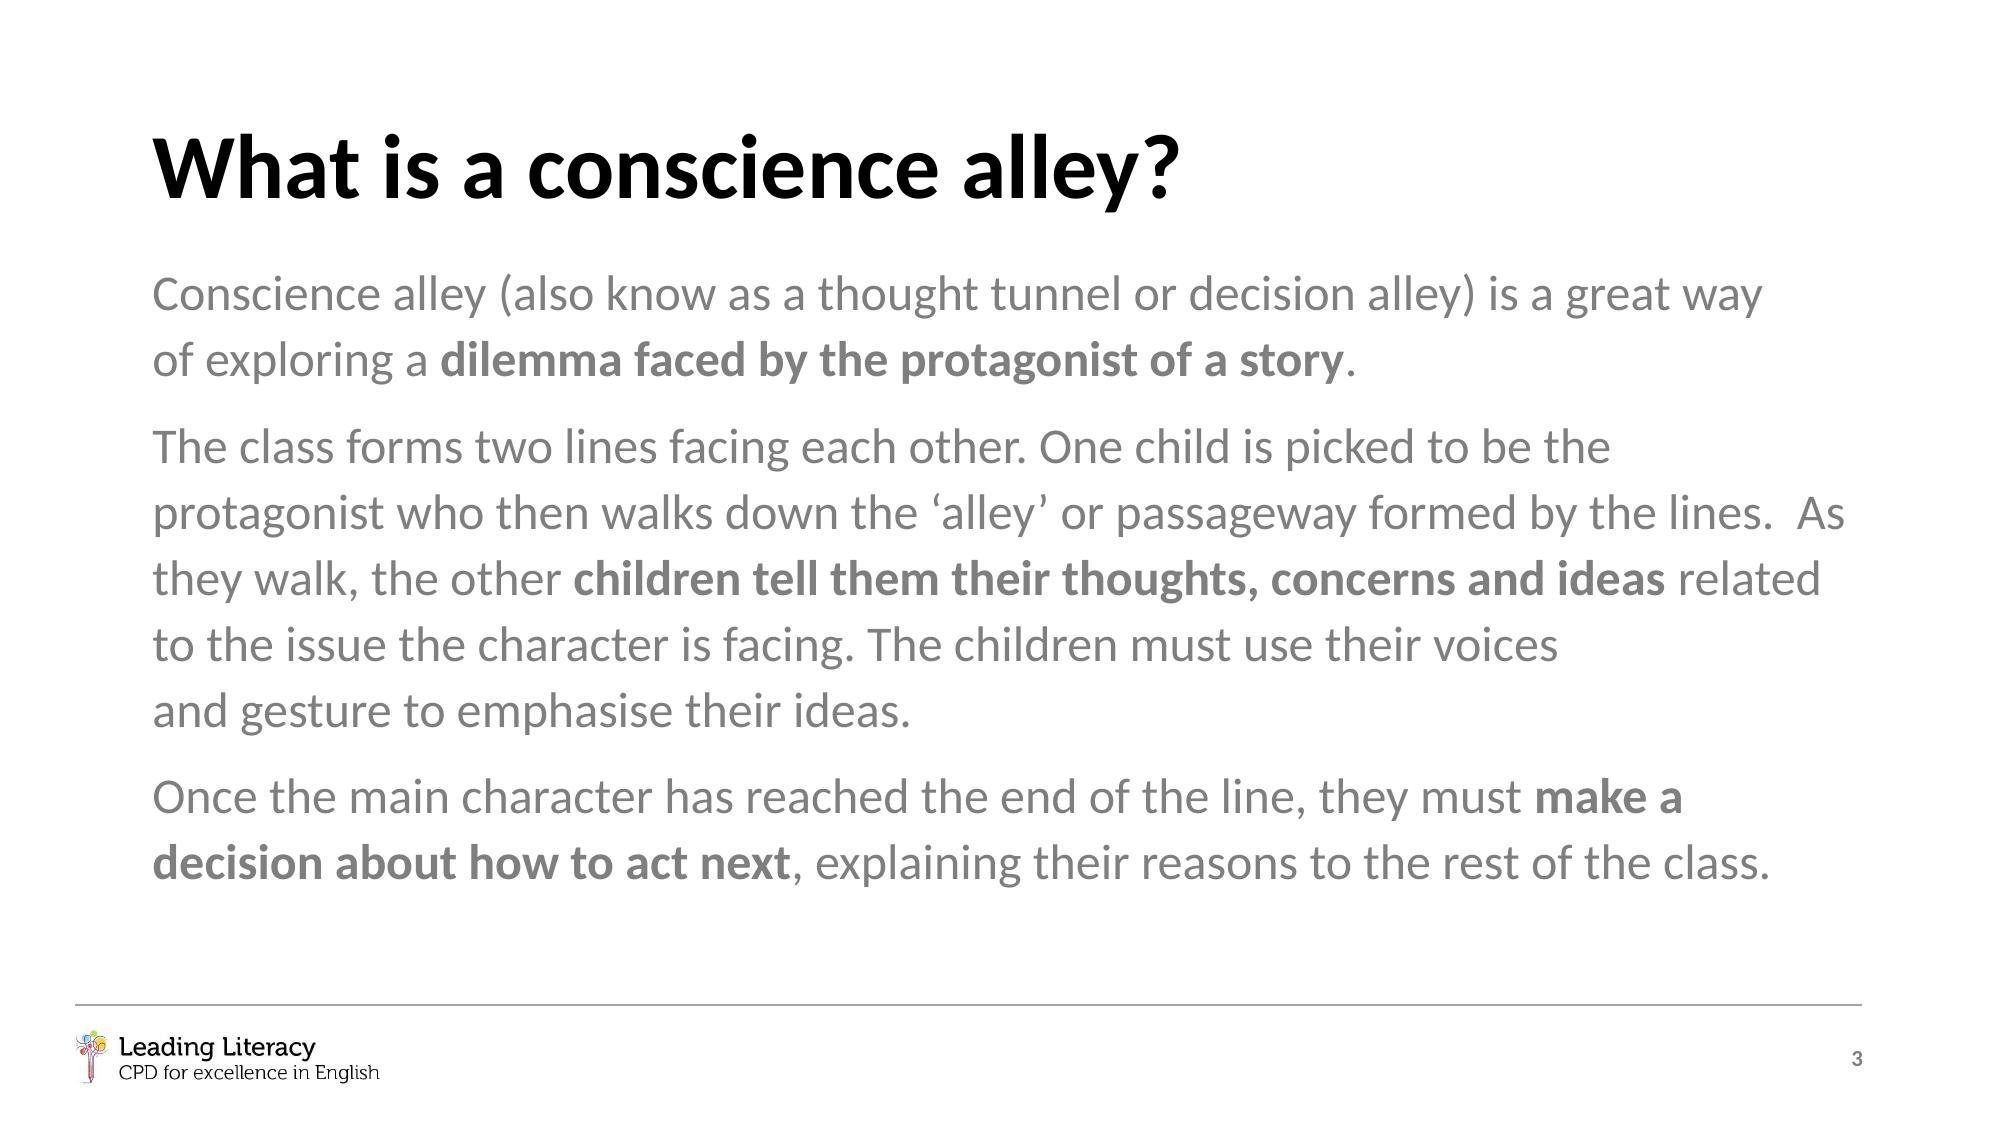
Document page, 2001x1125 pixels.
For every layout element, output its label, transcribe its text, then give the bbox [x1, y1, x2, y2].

picture [62, 1019, 392, 1095]
text_box Conscience alley (also know as a thought tunnel or decision alley) is a great way of exploring a dilemma faced by the protagonist of a story. The class forms two lines facing each other. One child is picked to be the protagonist who then walks down the ‘alley’ or passageway formed by the lines. As they walk, the other children tell them their thoughts, concerns and ideas related to the issue the character is facing. The children must use their voices and gesture to emphasise their ideas. Once the main character has reached the end of the line, they must make a decision about how to act next, explaining their reasons to the rest of the class. [137, 247, 1863, 961]
title What is a conscience alley? [137, 59, 1863, 247]
